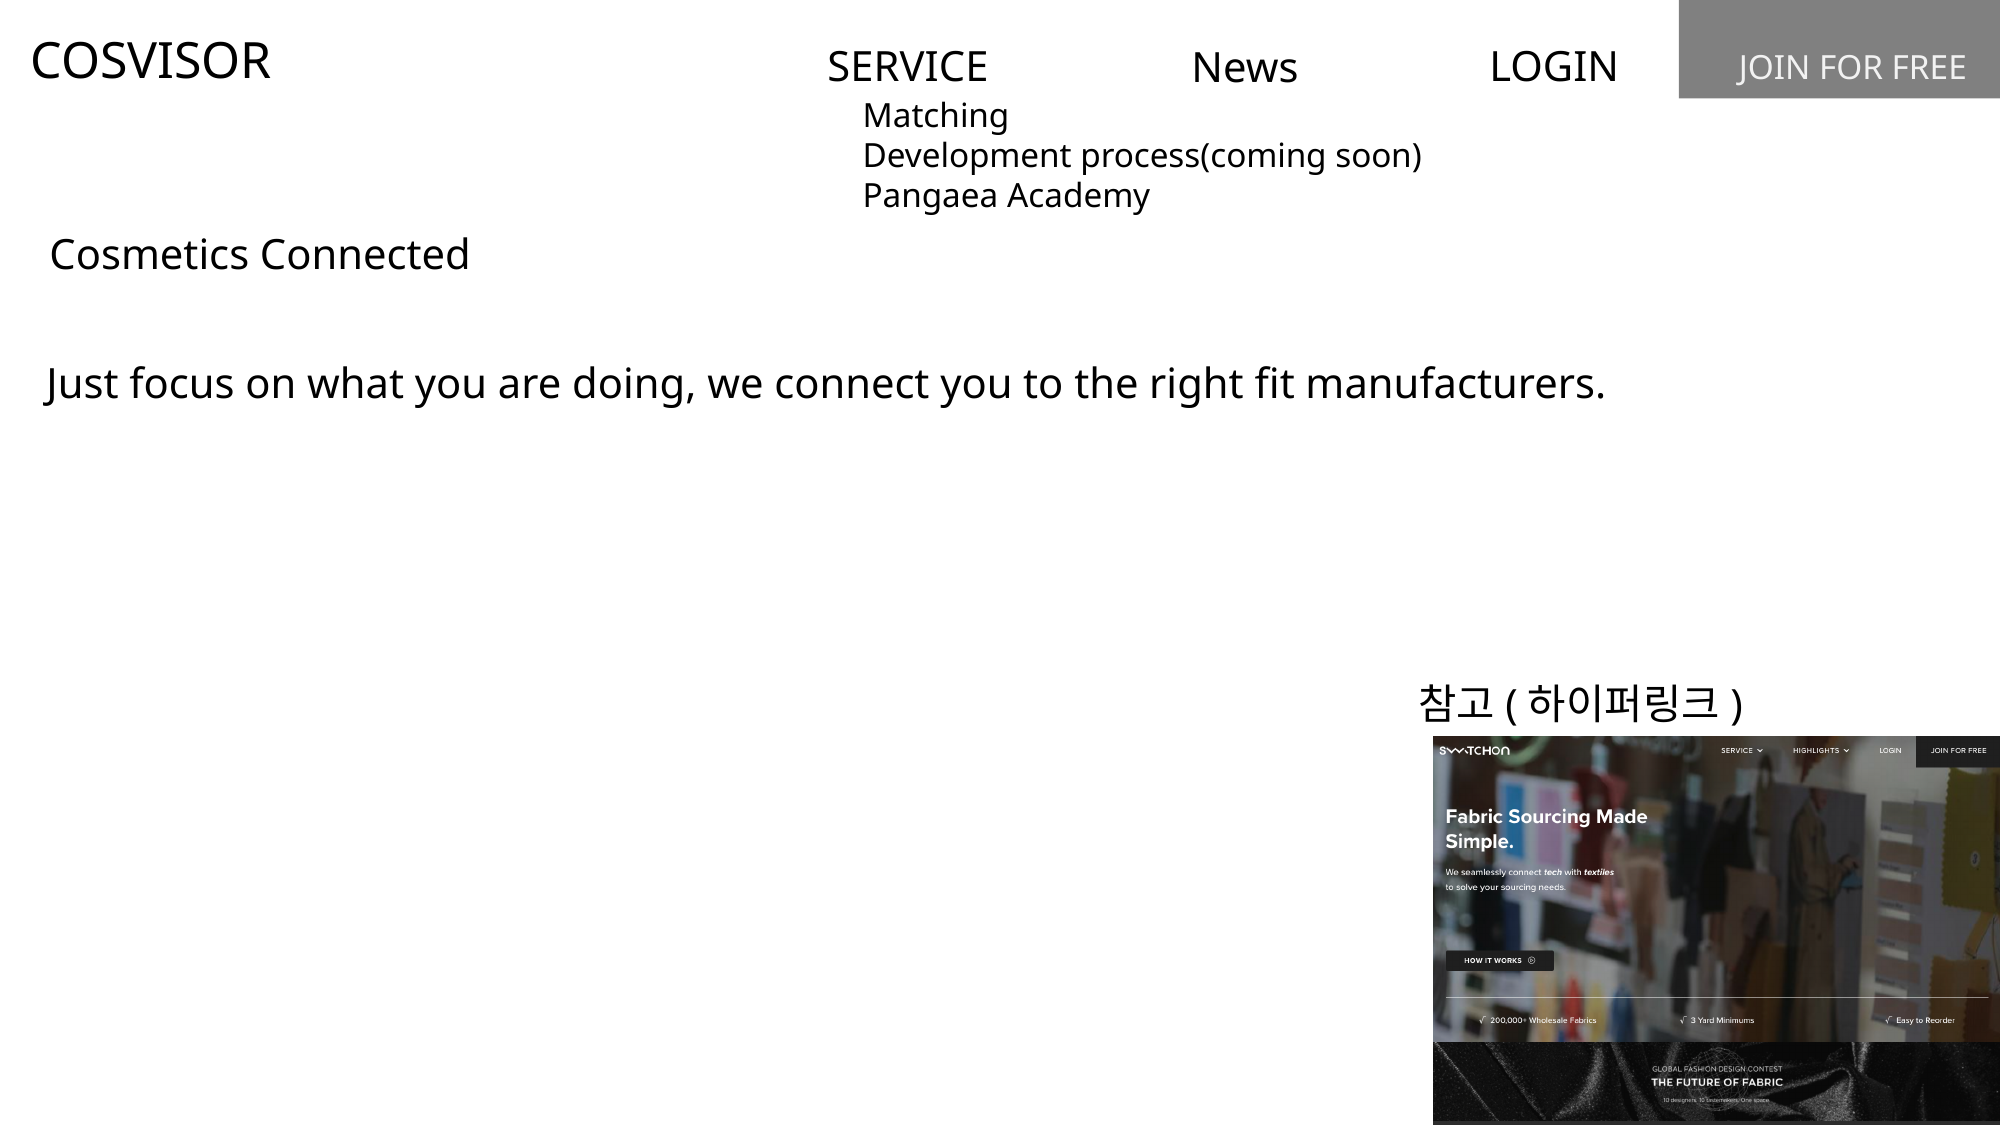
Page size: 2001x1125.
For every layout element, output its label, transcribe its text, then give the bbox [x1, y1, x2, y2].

text_box Matching Development process(coming soon) Pangaea Academy [847, 86, 1438, 221]
text_box News [1176, 33, 1314, 86]
text_box LOGIN [1474, 32, 1635, 98]
text_box SERVICE [812, 32, 1004, 98]
text_box Just focus on what you are doing, we connect you to the right fit manufacturers. [31, 349, 1622, 415]
picture [1433, 736, 2000, 1125]
text_box COSVISOR [15, 21, 288, 96]
text_box Cosmetics Connected [34, 220, 486, 285]
text_box JOIN FOR FREE [1724, 38, 1982, 94]
text_box 참고(하이퍼링크) [1403, 670, 1758, 735]
text_box [1678, 0, 2000, 99]
